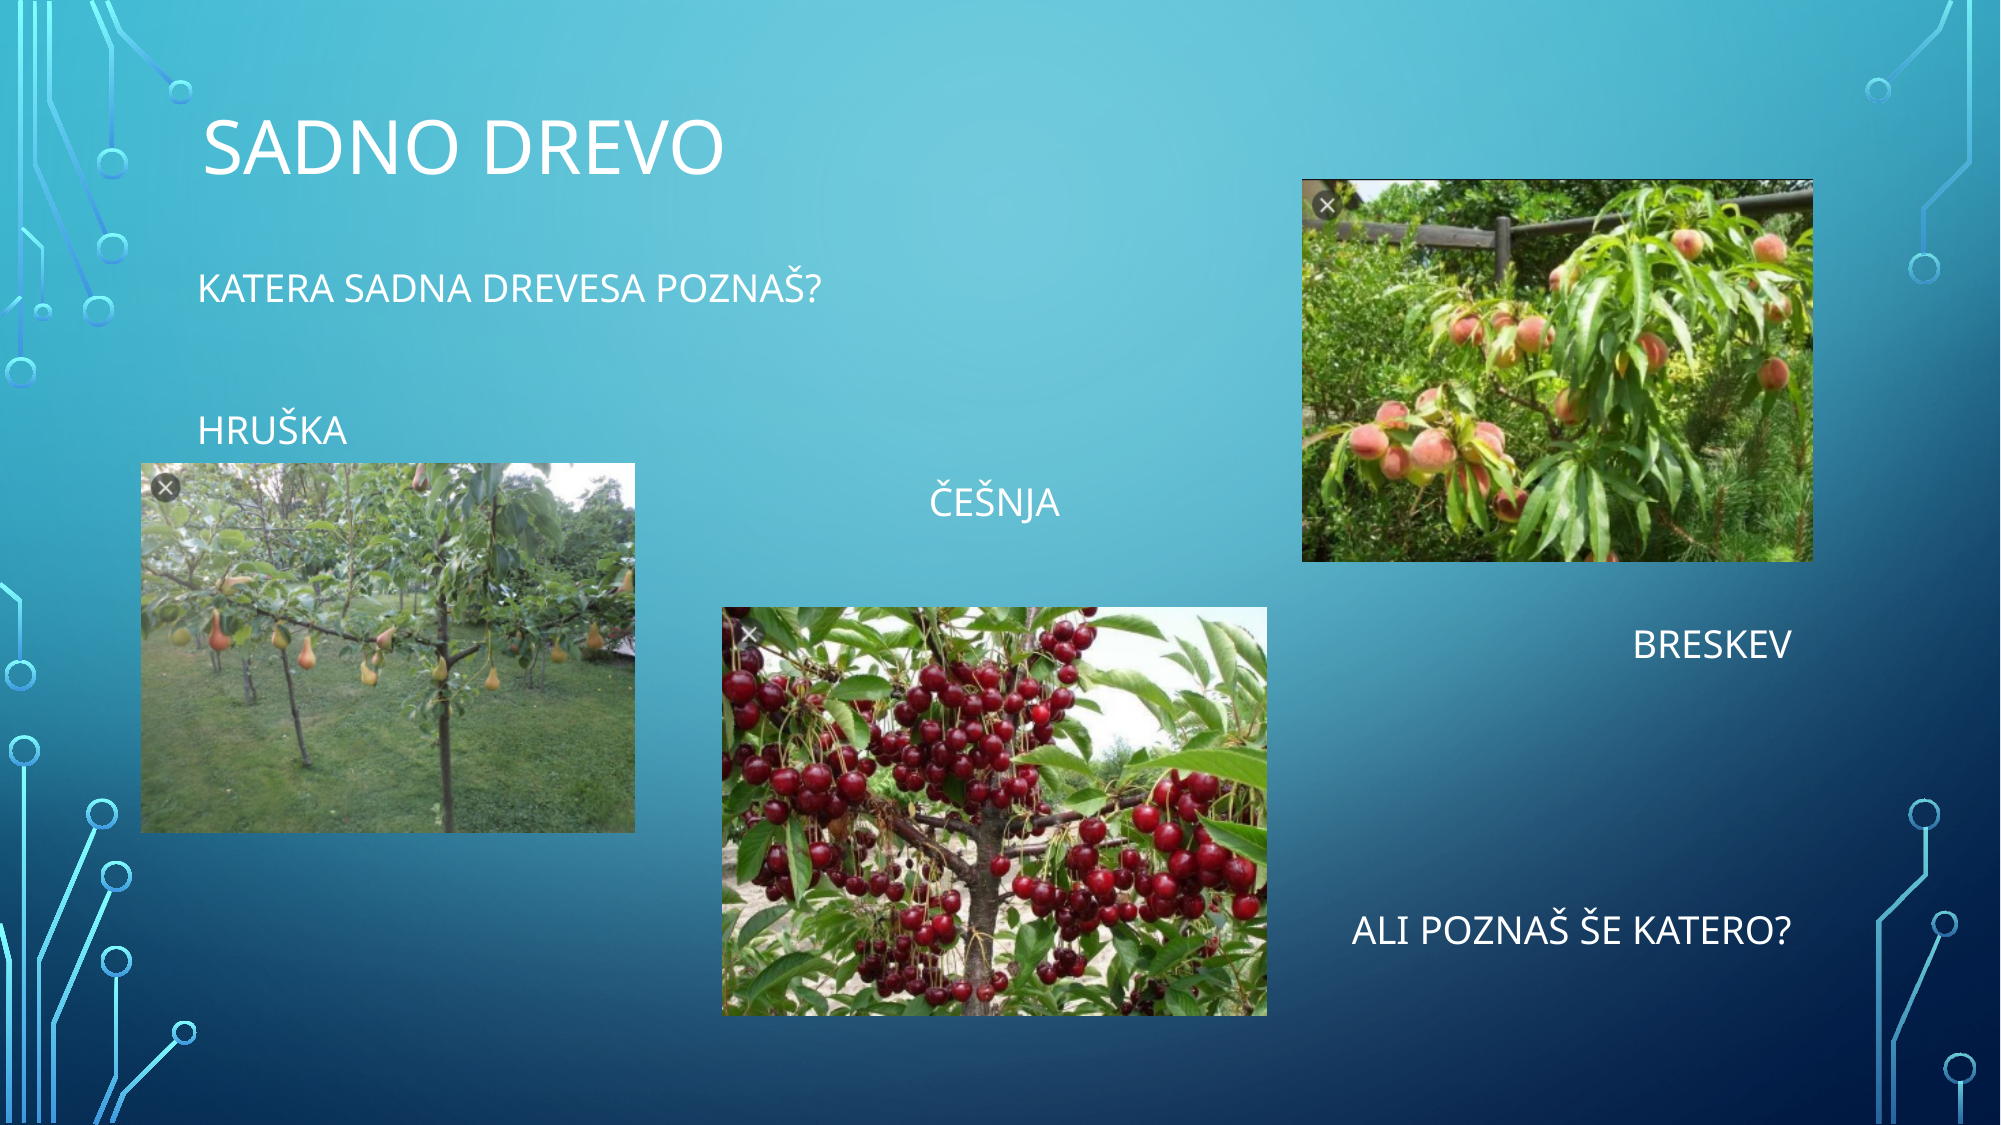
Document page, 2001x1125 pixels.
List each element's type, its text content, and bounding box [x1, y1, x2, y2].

picture [1302, 179, 1813, 562]
picture [721, 607, 1267, 1017]
title SADNO DREVO [187, 28, 1813, 246]
picture [141, 463, 635, 834]
list KATERA SADNA DREVESA POZNAŠ? HRUŠKA ČEŠNJA BRESKEV ALI POZNAŠ ŠE KATERO? [181, 246, 1807, 969]
